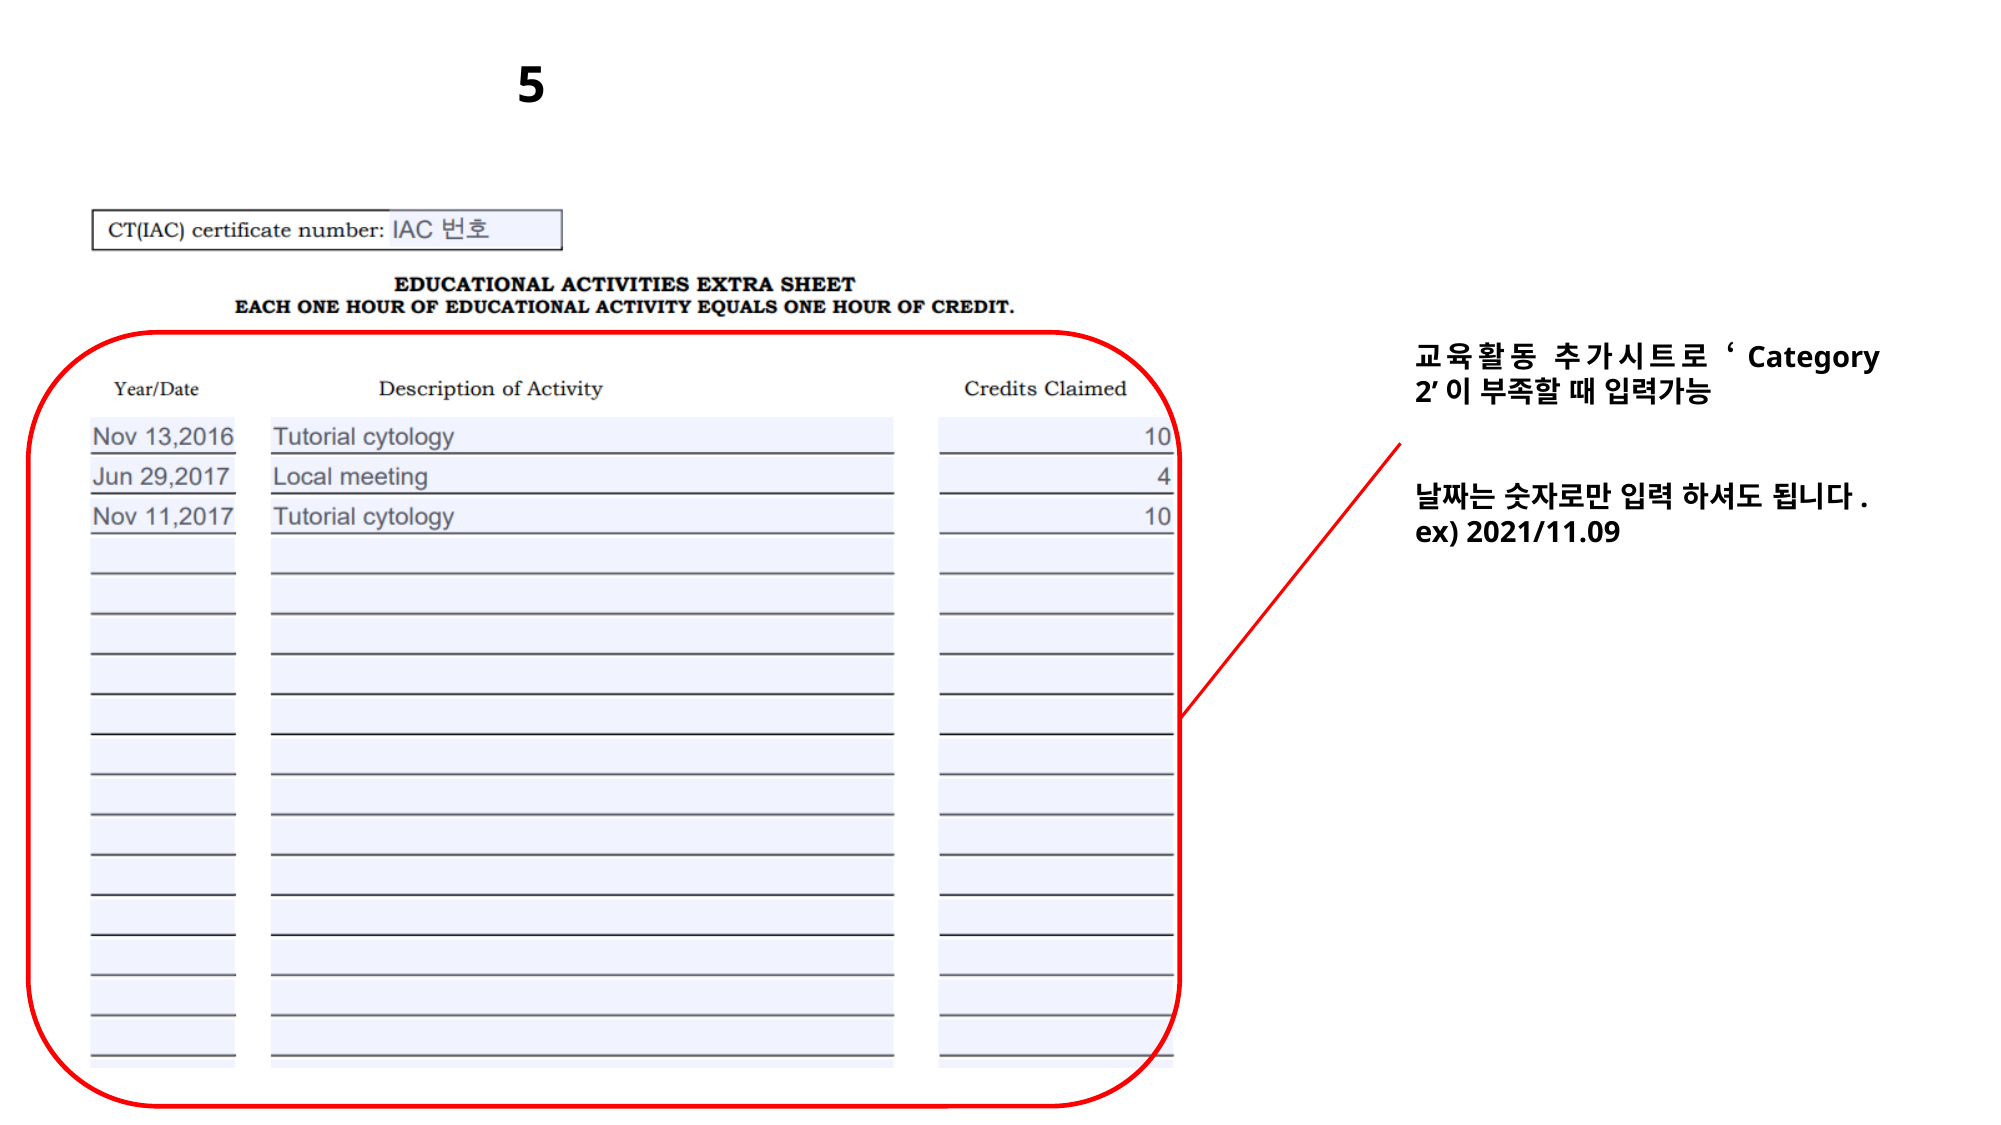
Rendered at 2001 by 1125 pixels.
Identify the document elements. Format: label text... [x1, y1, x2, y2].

list 5 [108, 39, 955, 122]
text_box [27, 383, 53, 1056]
text_box 교육활동 추가시트로 ‘Category 2’이 부족할 때 입력가능 날짜는 숫자로만 입력 하셔도 됩니다. ex) 2021/11.09 [1400, 331, 1895, 556]
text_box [1179, 462, 1401, 720]
text_box [64, 1068, 1144, 1108]
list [53, 180, 1218, 1068]
